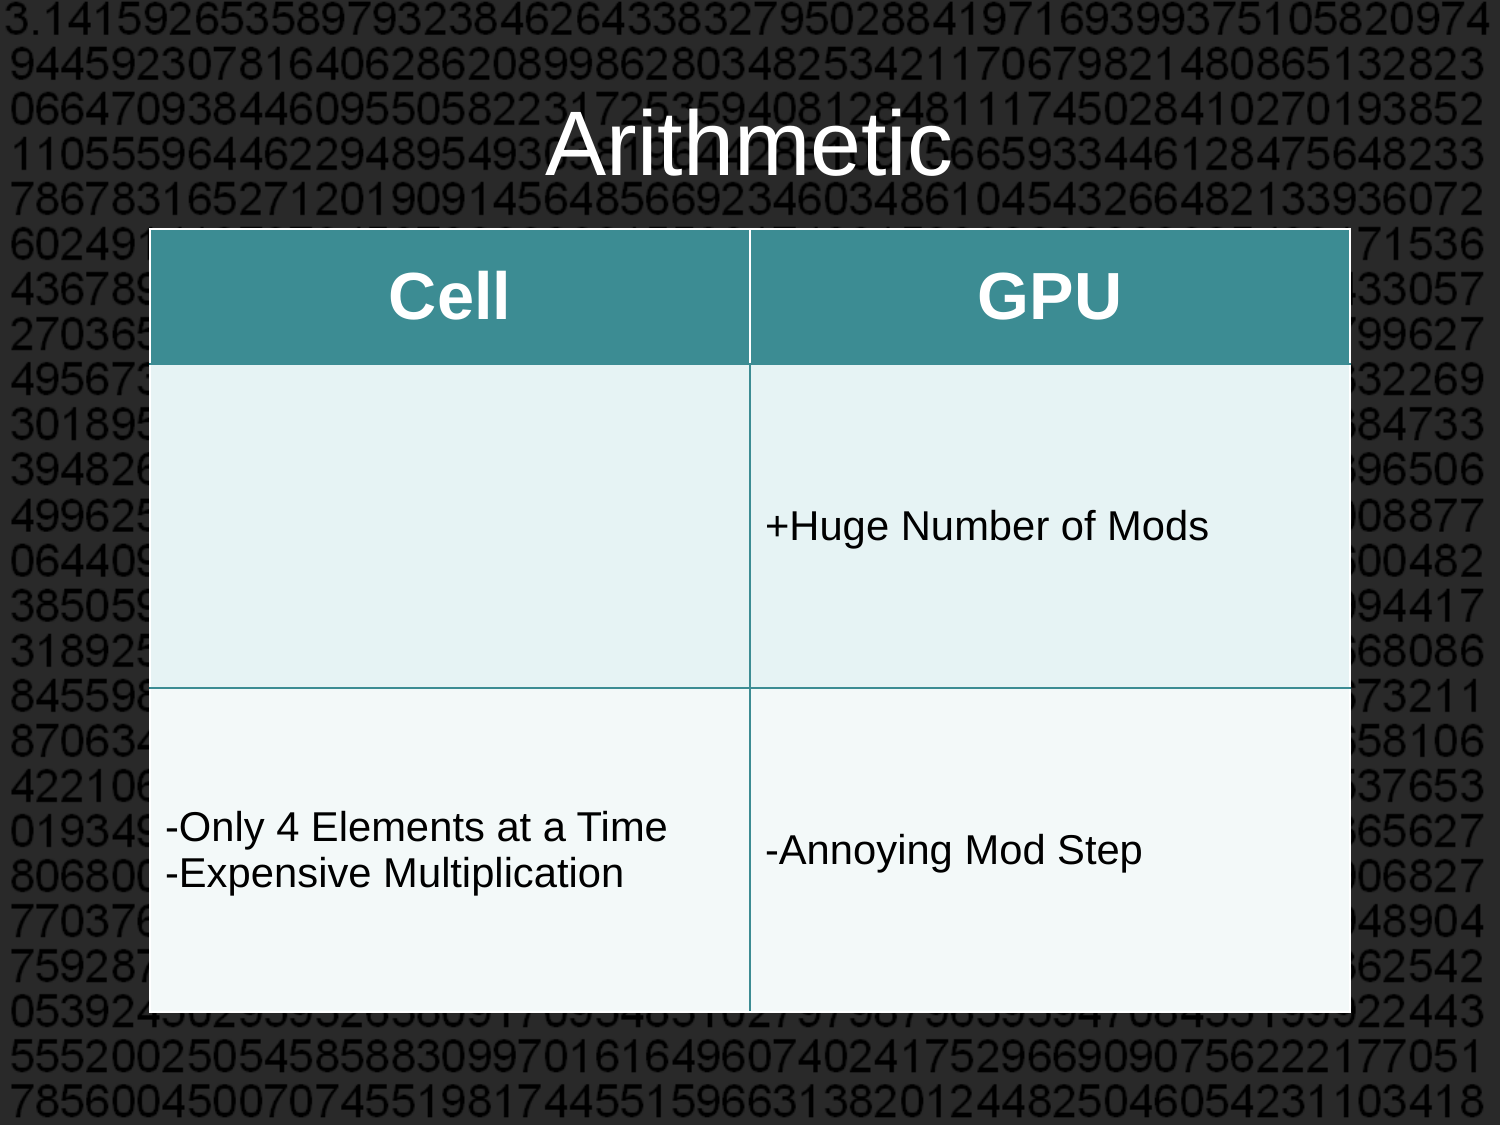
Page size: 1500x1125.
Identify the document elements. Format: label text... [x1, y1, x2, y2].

table_cell [151, 365, 749, 687]
table_cell Annoying Mod Step [751, 689, 1349, 1011]
table_header Cell [151, 230, 749, 363]
title Arithmetic [74, 44, 1426, 233]
table_header GPU [751, 230, 1349, 363]
table_cell Huge Number of Mods [751, 365, 1349, 687]
table_cell Only 4 Elements at a Time Expensive Multiplication [151, 689, 749, 1011]
picture [0, 0, 1500, 1125]
